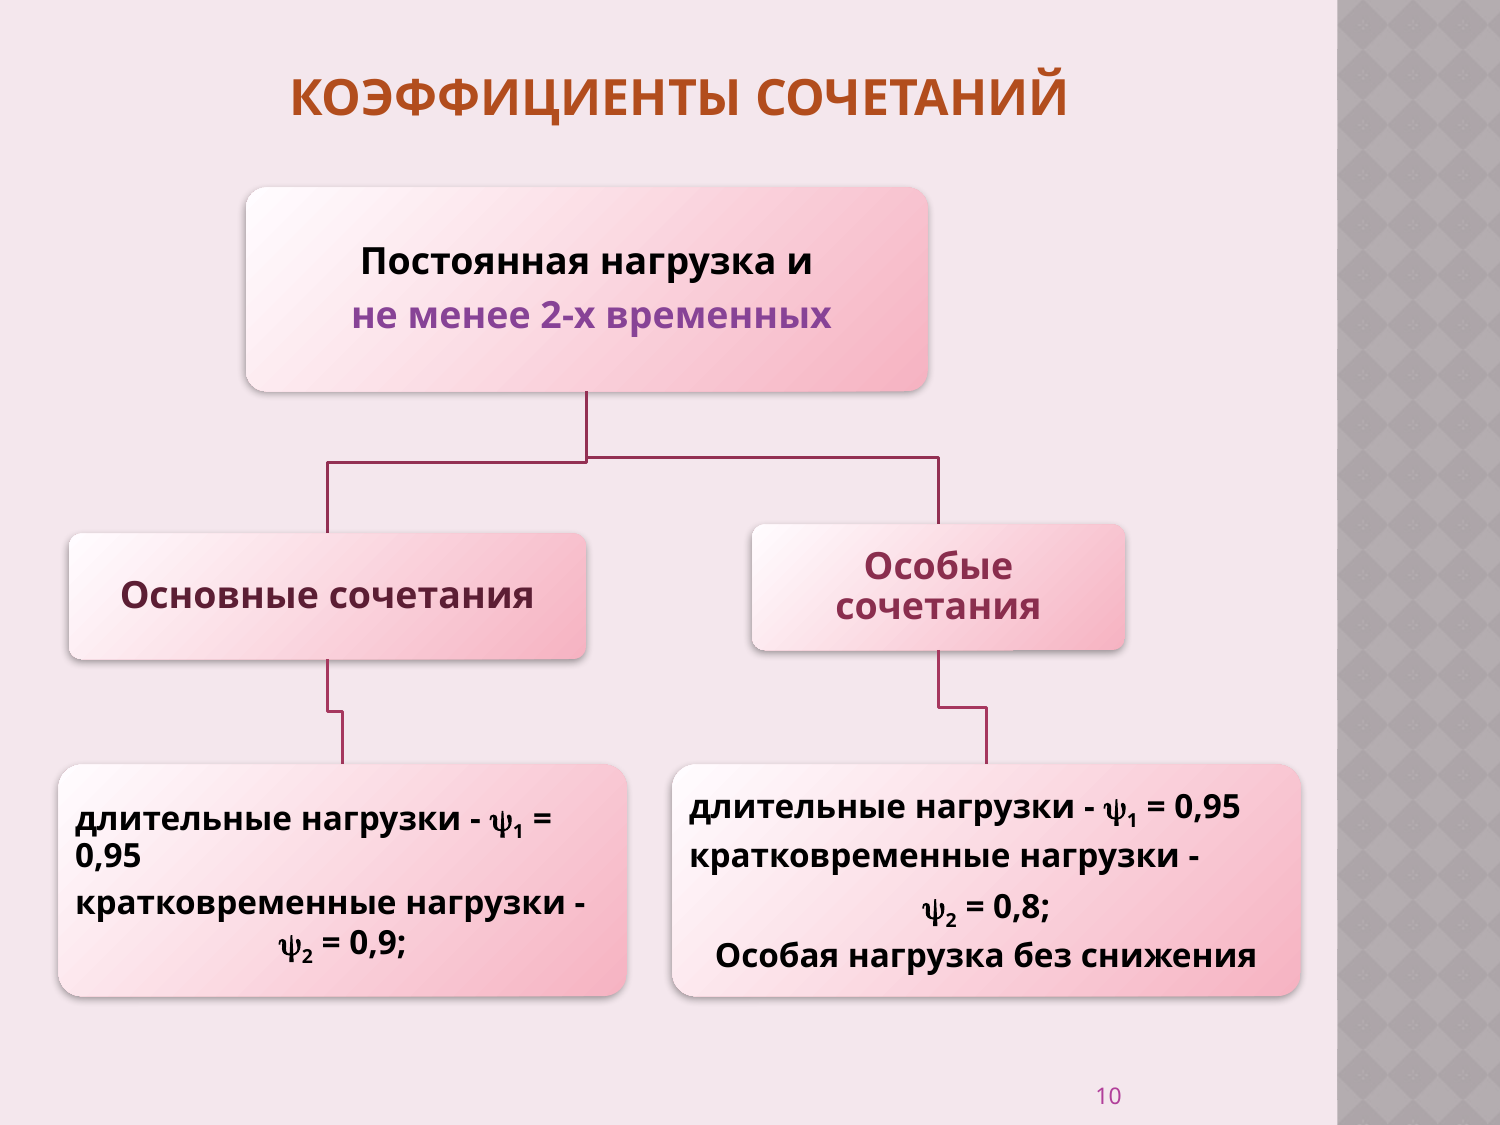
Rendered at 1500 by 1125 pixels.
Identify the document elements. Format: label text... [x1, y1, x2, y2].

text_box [46, 187, 1302, 997]
slide_number 10 [1025, 1075, 1122, 1113]
text_box КОЭФФИЦИЕНТЫ СОЧЕТАНИЙ [70, 58, 1289, 134]
